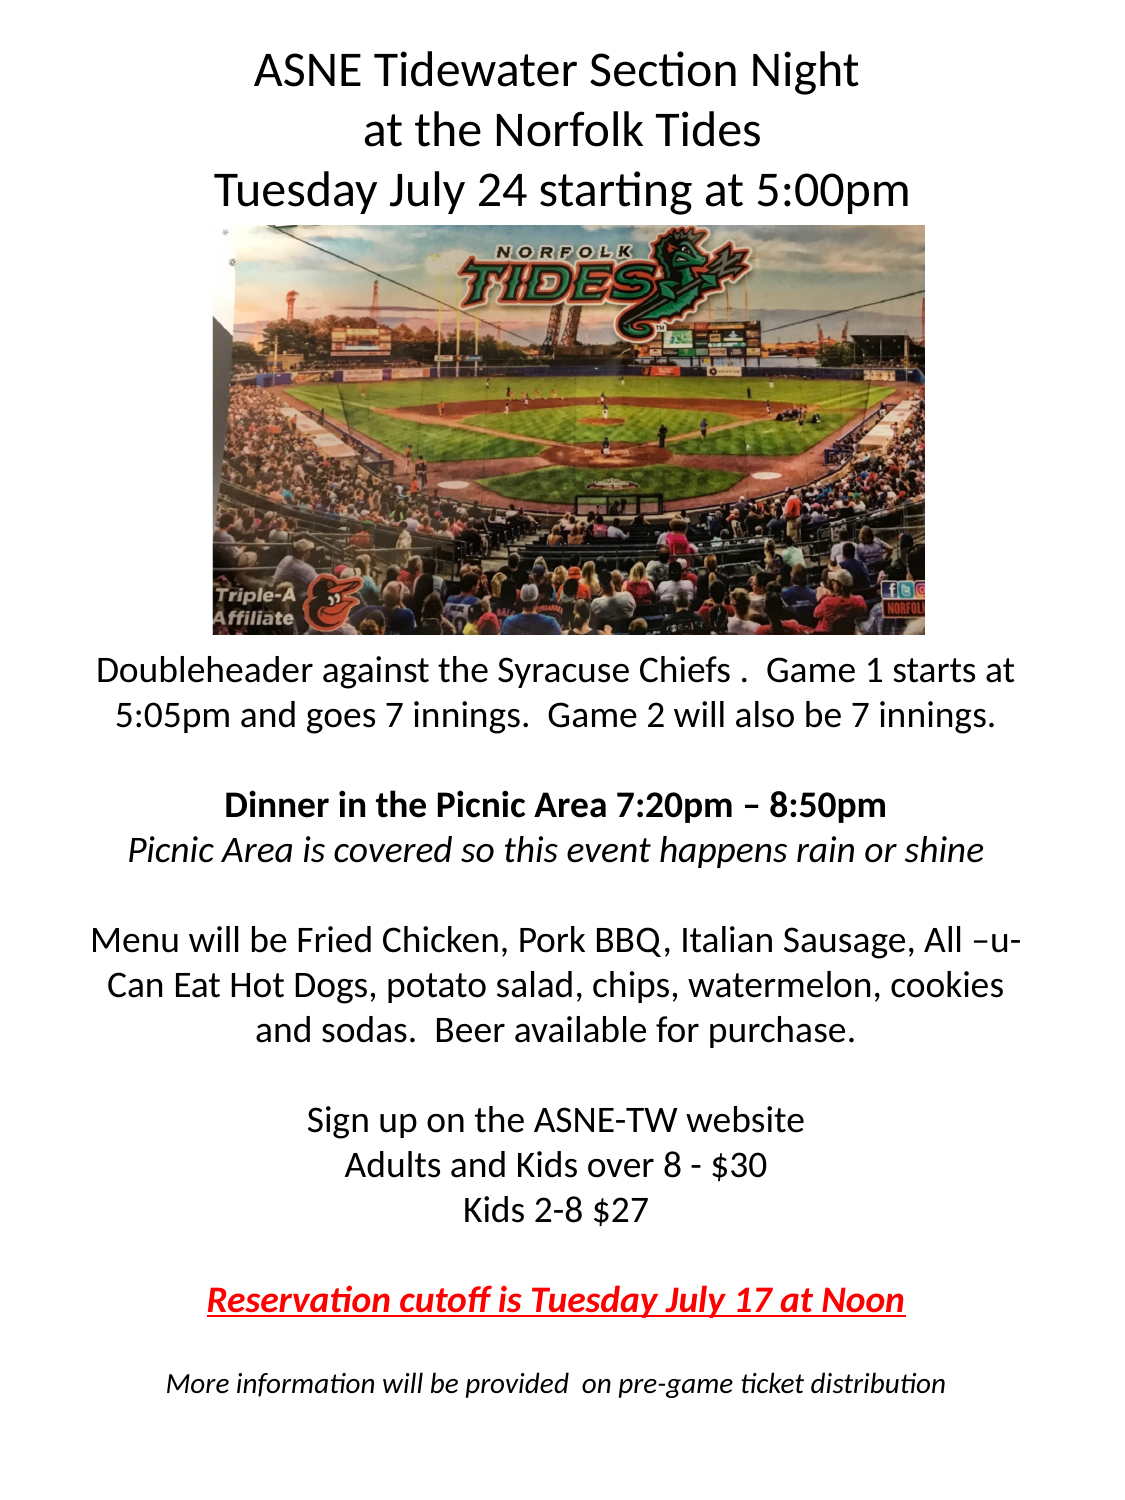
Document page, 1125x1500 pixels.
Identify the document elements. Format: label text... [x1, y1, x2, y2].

picture [214, 73, 925, 787]
title ASNE Tidewater Section Night at the Norfolk Tides Tuesday July 24 starting at 5:00pm [84, 28, 1041, 225]
text_box Doubleheader against the Syracuse Chiefs . Game 1 starts at 5:05pm and goes 7 innings. Game 2 will also be 7 innings. Dinner in the Picnic Area 7:20pm – 8:50pm Picnic Area is covered so this event happens rain or shine Menu will be Fried Chicken, Pork BBQ, Italian Sausage, All –u-Can Eat Hot Dogs, potato salad, chips, watermelon, cookies and sodas. Beer available for purchase. Sign up on the ASNE-TW website Adults and Kids over 8 - $30 Kids 2-8 $27 Reservation cutoff is Tuesday July 17 at Noon More information will be provided on pre-game ticket distribution [74, 637, 1038, 1408]
